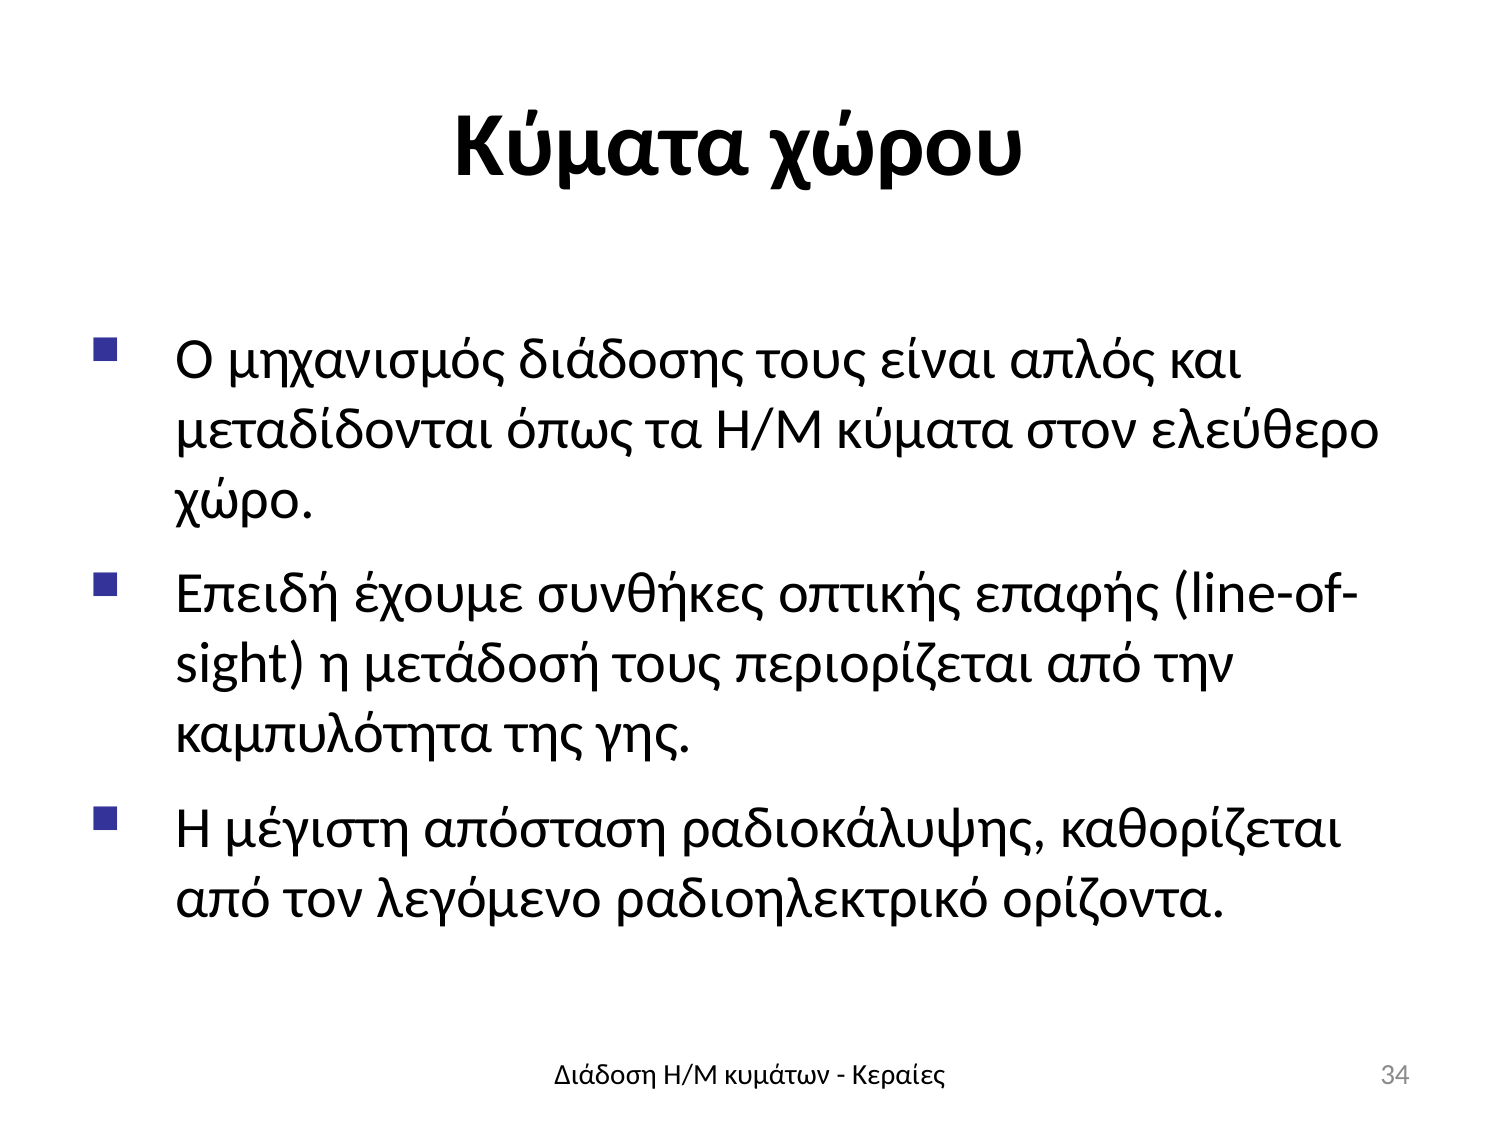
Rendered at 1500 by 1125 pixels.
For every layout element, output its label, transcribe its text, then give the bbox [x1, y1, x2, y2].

list Ο μηχανισμός διάδοσης τους είναι απλός και μεταδίδονται όπως τα Η/Μ κύματα στον ελεύθερο χώρο. Επειδή έχουμε συνθήκες οπτικής επαφής (line-of-sight) η μετάδοσή τους περιορίζεται από την καμπυλότητα της γης. Η μέγιστη απόσταση ραδιοκάλυψης, καθορίζεται από τον λεγόμενο ραδιοηλεκτρικό ορίζοντα. [75, 262, 1425, 1005]
footer Διάδοση Η/Μ κυμάτων - Κεραίες [512, 1042, 988, 1103]
title Κύματα χώρου [75, 45, 1425, 233]
slide_number 34 [1074, 1042, 1425, 1103]
